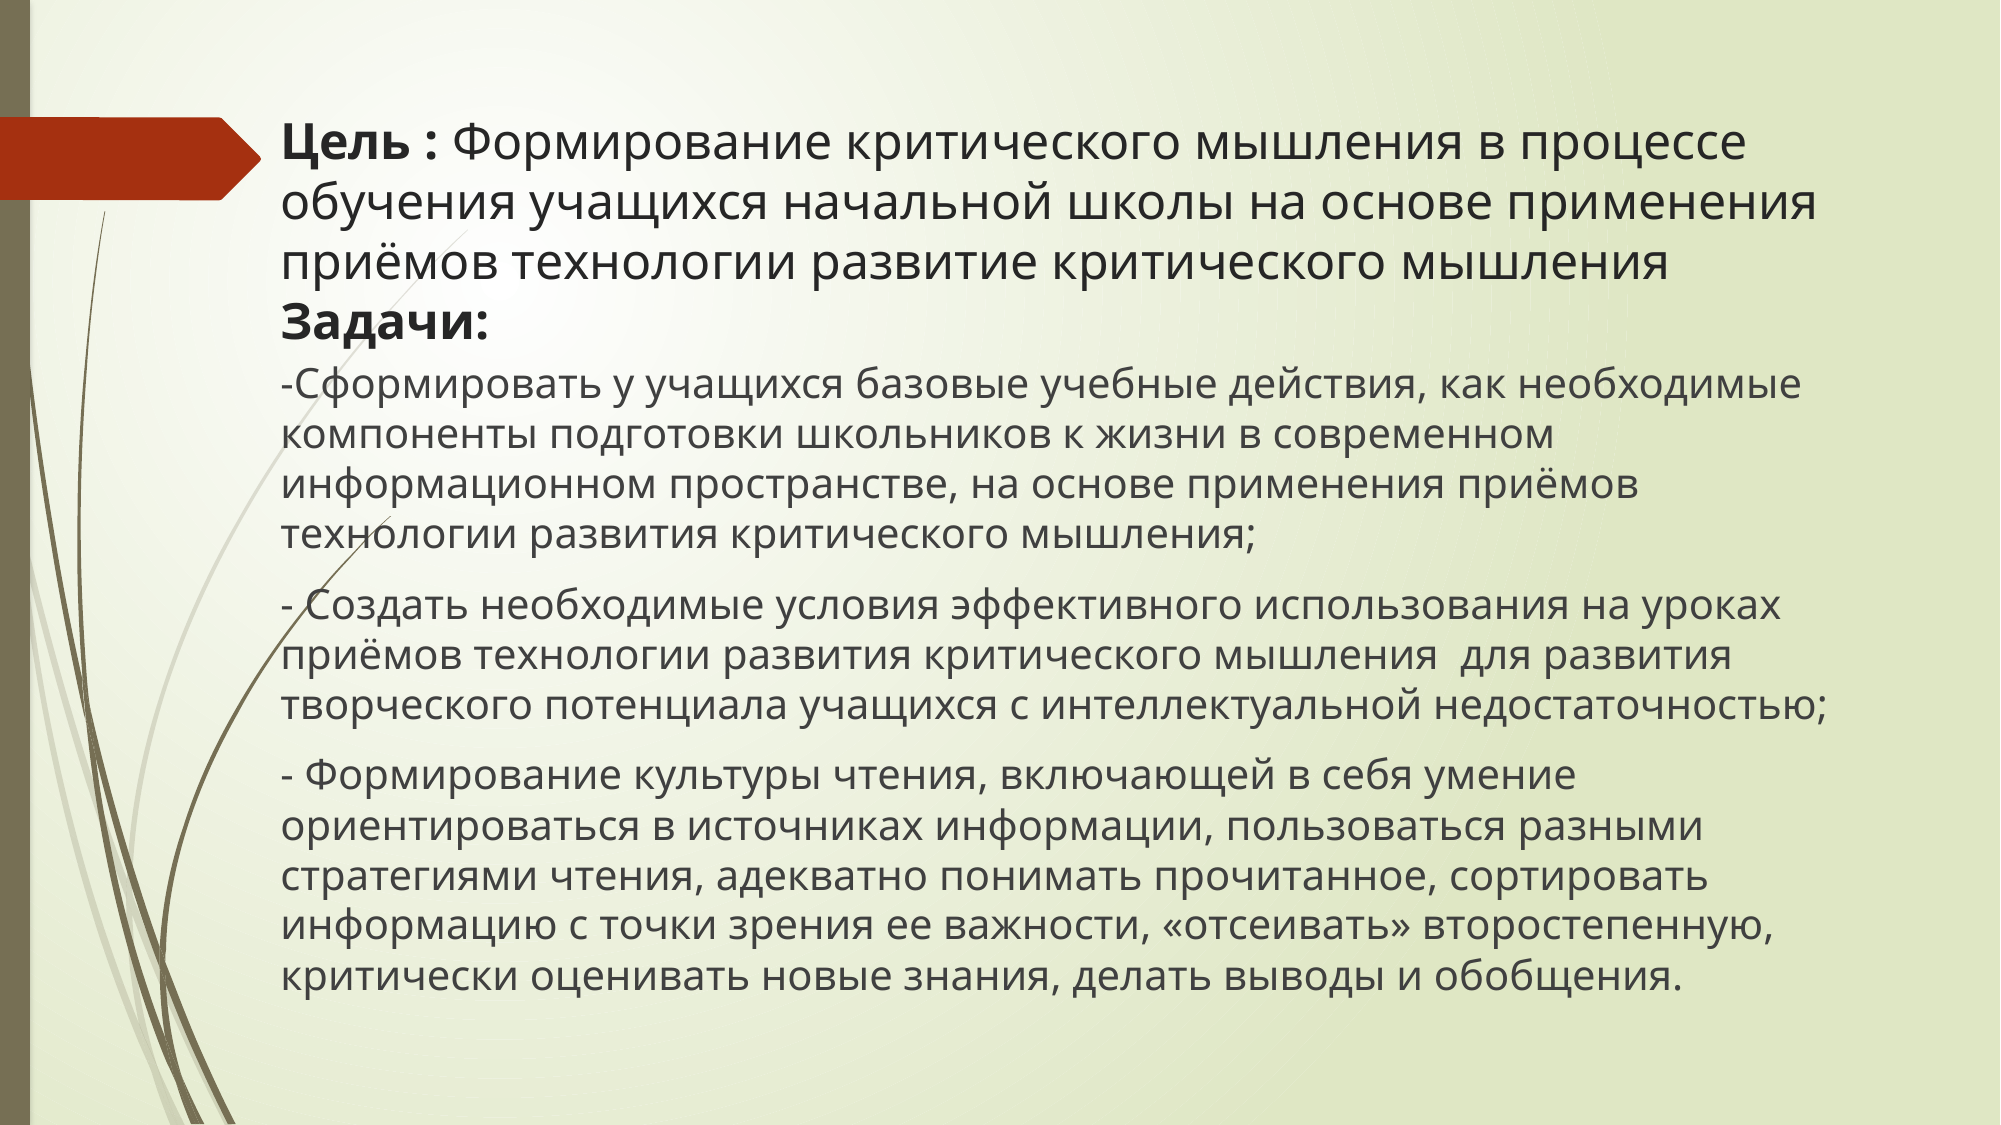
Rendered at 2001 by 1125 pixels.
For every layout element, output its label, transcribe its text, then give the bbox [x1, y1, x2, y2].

list -Сформировать у учащихся базовые учебные действия, как необходимые компоненты подготовки школьников к жизни в современном информационном пространстве, на основе применения приёмов технологии развития критического мышления; - Создать необходимые условия эффективного использования на уроках приёмов технологии развития критического мышления для развития творческого потенциала учащихся с интеллектуальной недостаточностью; - Формирование культуры чтения, включающей в себя умение ориентироваться в источниках информации, пользоваться разными стратегиями чтения, адекватно понимать прочитанное, сортировать информацию с точки зрения ее важности, «отсеивать» второстепенную, критически оценивать новые знания, делать выводы и обобщения. [265, 349, 1867, 1031]
title Цель : Формирование критического мышления в процессе обучения учащихся начальной школы на основе применения приёмов технологии развитие критического мышления Задачи: [265, 102, 1888, 313]
